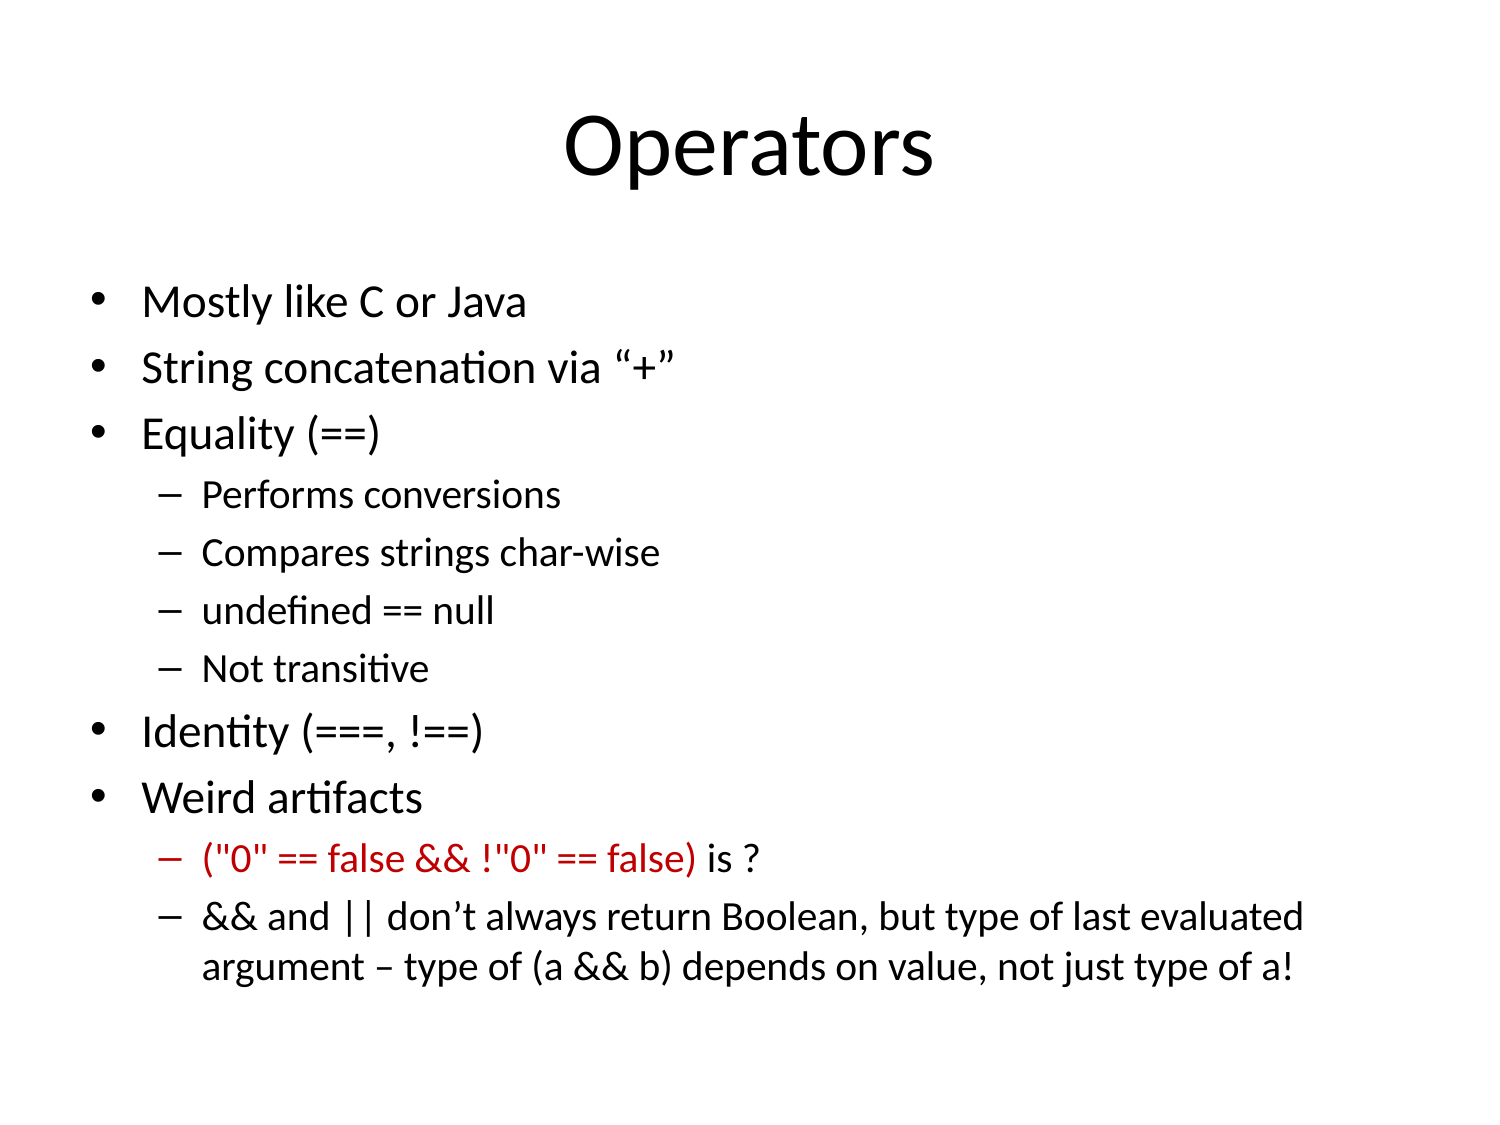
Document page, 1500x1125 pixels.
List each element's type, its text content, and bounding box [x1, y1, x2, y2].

title Operators [75, 45, 1425, 233]
list Mostly like C or Java String concatenation via “+” Equality (==) Performs conversions Compares strings char-wise undefined == null Not transitive Identity (===, !==) Weird artifacts ("0" == false && !"0" == false) is ? && and || don’t always return Boolean, but type of last evaluated argument – type of (a && b) depends on value, not just type of a! [75, 262, 1425, 1005]
